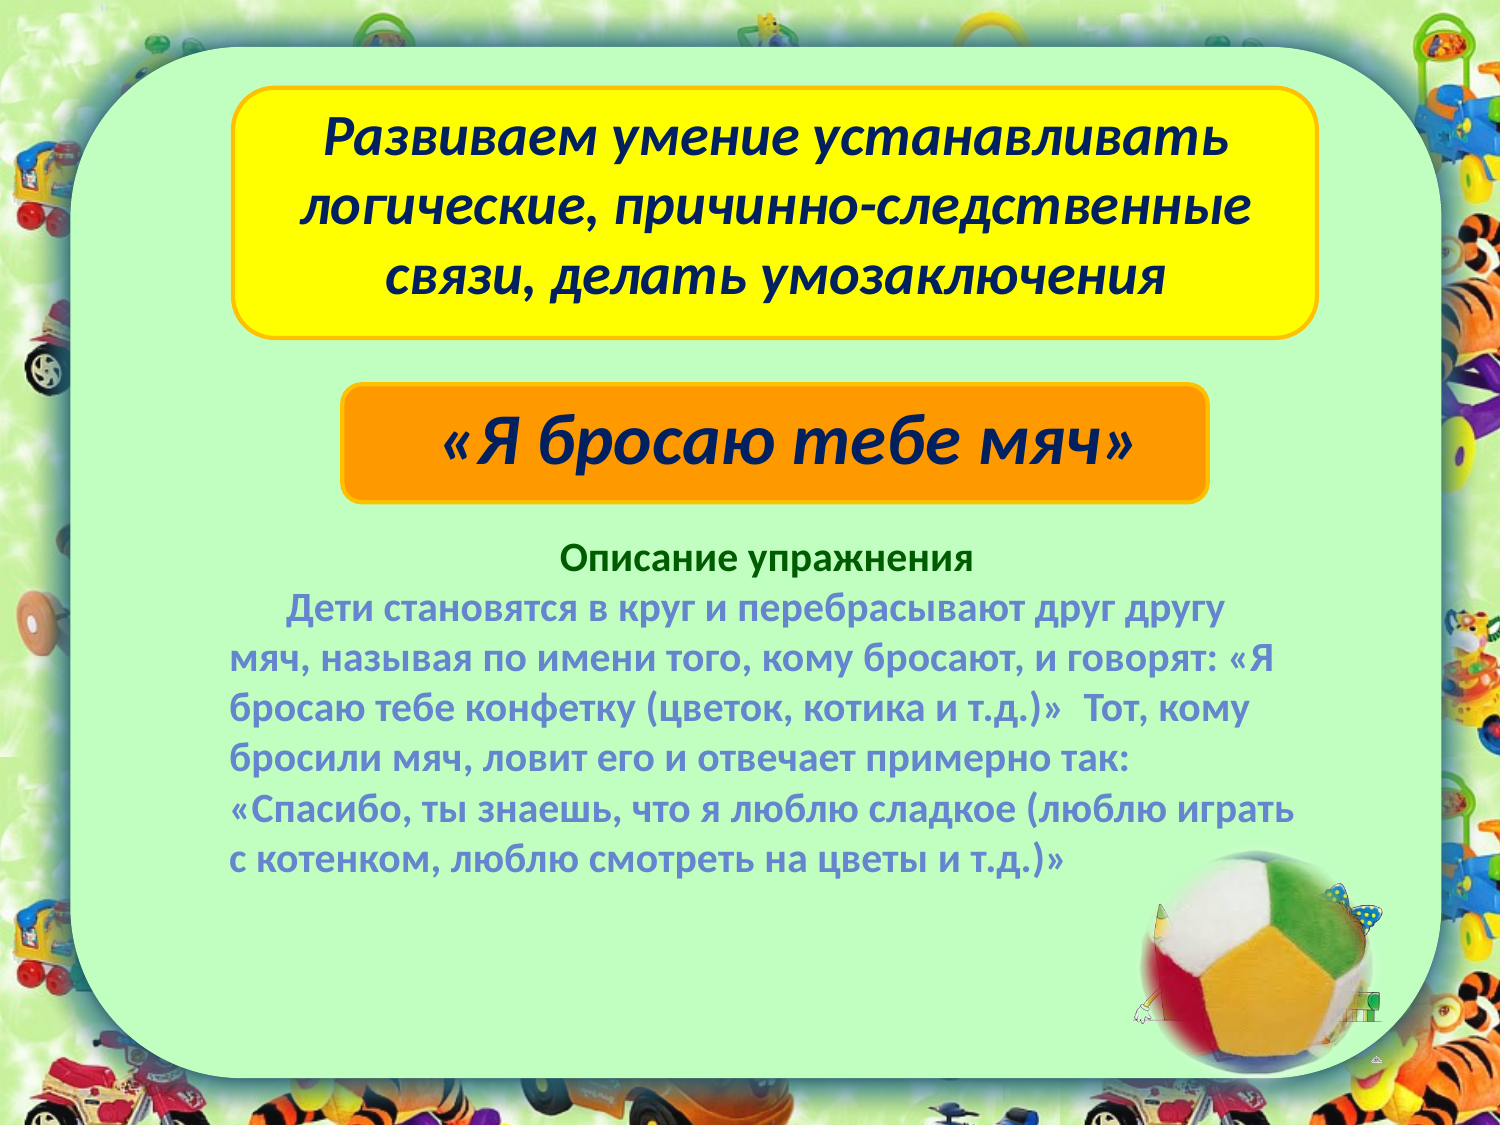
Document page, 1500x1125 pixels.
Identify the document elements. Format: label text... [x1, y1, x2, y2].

text_box [234, 314, 1316, 341]
text_box [257, 85, 1293, 89]
text_box Развиваем умение устанавливать логические, причинно-следственные связи, делать умозаключения [232, 89, 1320, 314]
picture [0, 0, 1500, 1125]
text_box Описание упражнения Дети становятся в круг и перебрасывают друг другу мяч, называя по имени того, кому бросают, и говорят: «Я бросаю тебе конфетку (цветок, котика и т.д.)» Тот, кому бросили мяч, ловит его и отвечает примерно так: «Спасибо, ты знаешь, что я люблю сладкое (люблю играть с котенком, люблю смотреть на цветы и т.д.)» [214, 522, 1320, 888]
text_box «Я бросаю тебе мяч» [342, 384, 1238, 487]
text_box [340, 395, 1210, 505]
